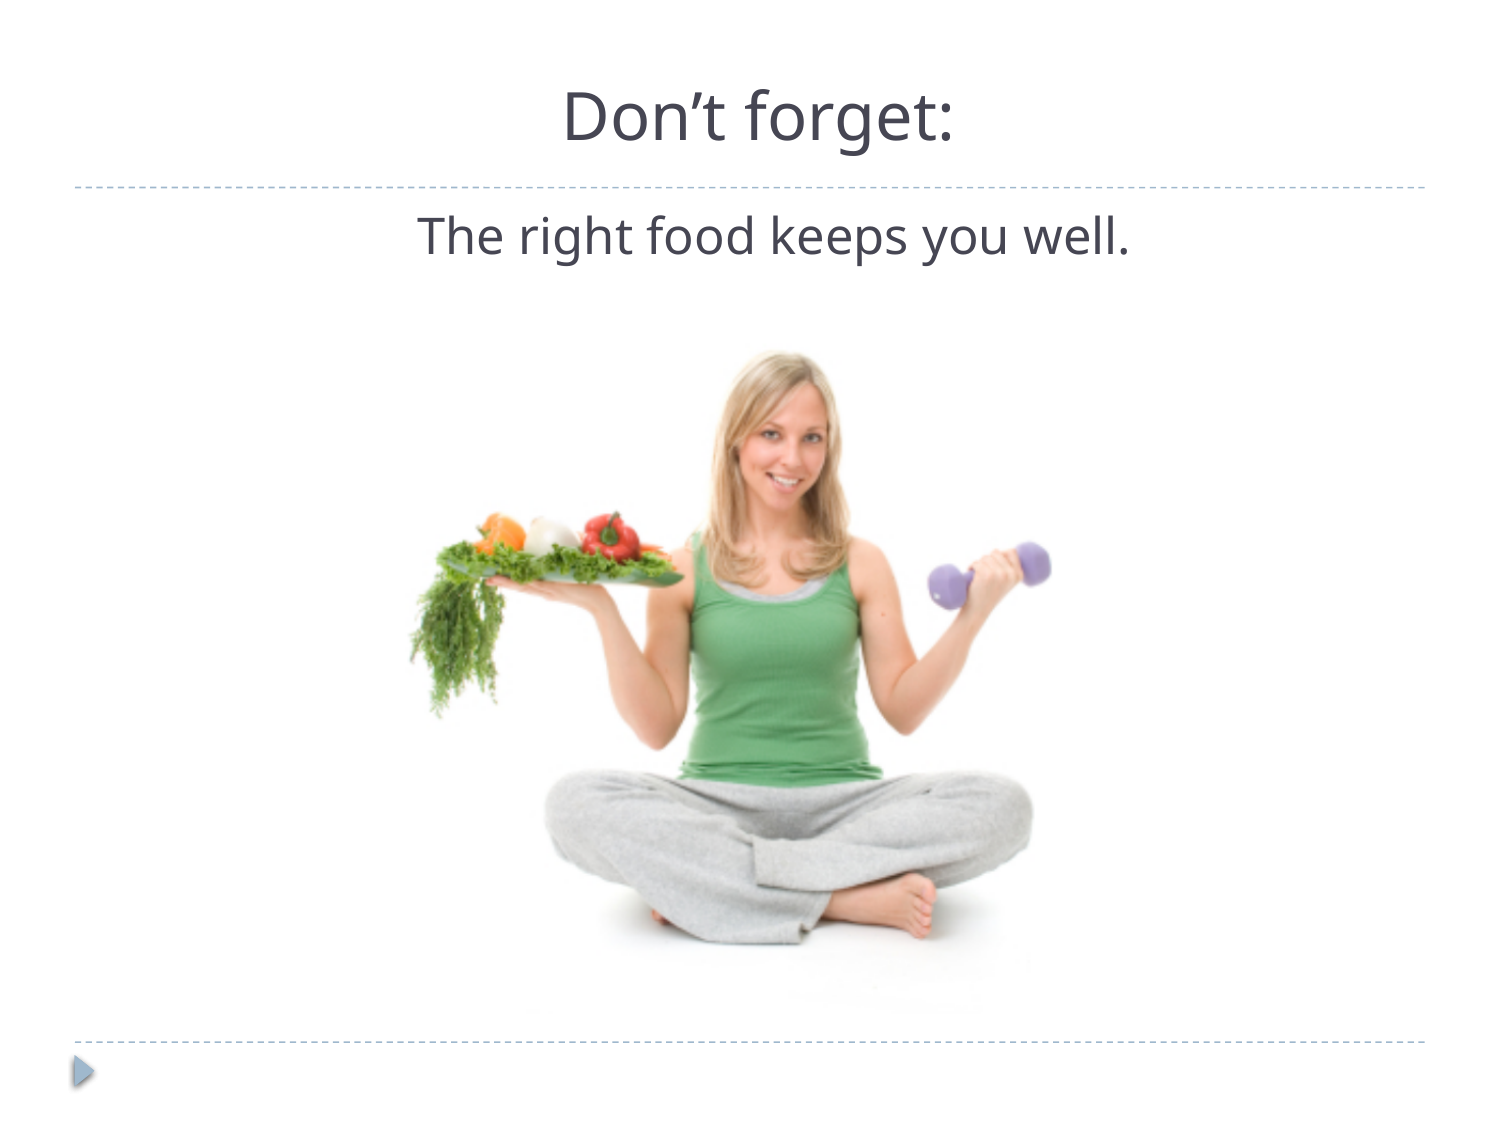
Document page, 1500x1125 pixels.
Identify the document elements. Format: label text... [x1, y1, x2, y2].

picture [371, 309, 1179, 1016]
title Don’t forget: [75, 37, 1425, 161]
text_box The right food keeps you well. [99, 196, 1450, 273]
